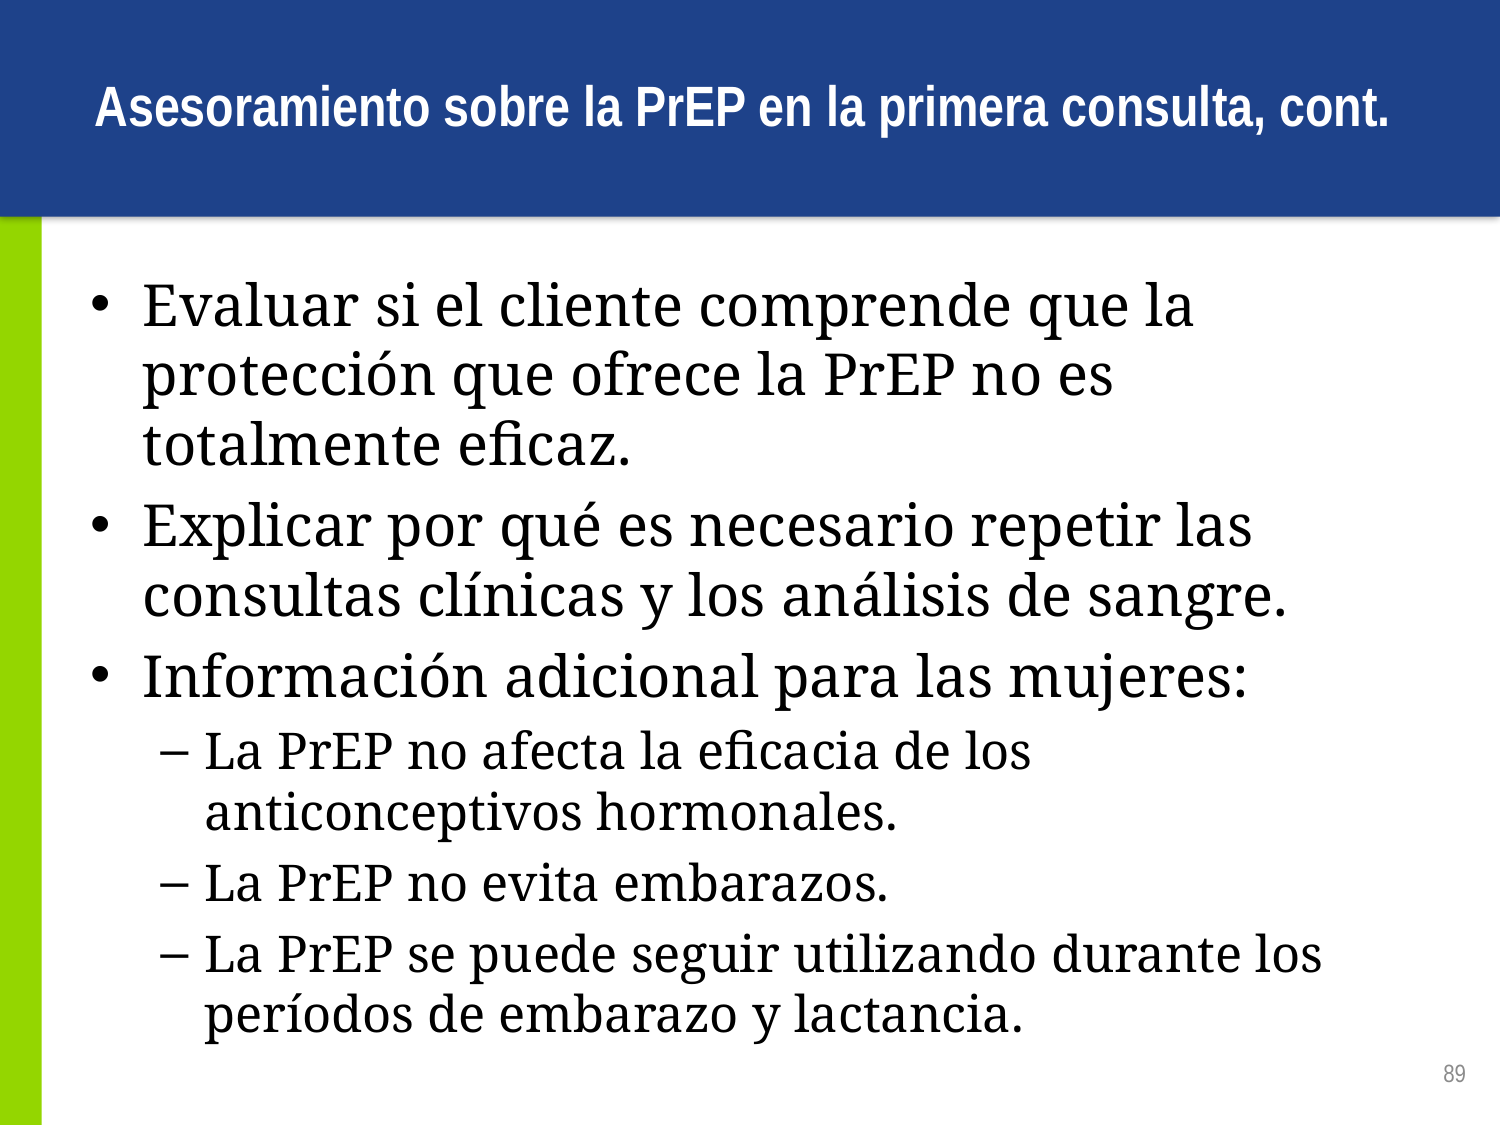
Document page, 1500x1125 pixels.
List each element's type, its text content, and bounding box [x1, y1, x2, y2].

text_box 89 [1131, 1042, 1482, 1103]
title Asesoramiento sobre la PrEP en la primera consulta, cont. [75, 33, 1425, 175]
list Evaluar si el cliente comprende que la protección que ofrece la PrEP no es totalmente eficaz. Explicar por qué es necesario repetir las consultas clínicas y los análisis de sangre. Información adicional para las mujeres: La PrEP no afecta la eficacia de los anticonceptivos hormonales. La PrEP no evita embarazos. La PrEP se puede seguir utilizando durante los períodos de embarazo y lactancia. [75, 260, 1425, 1063]
